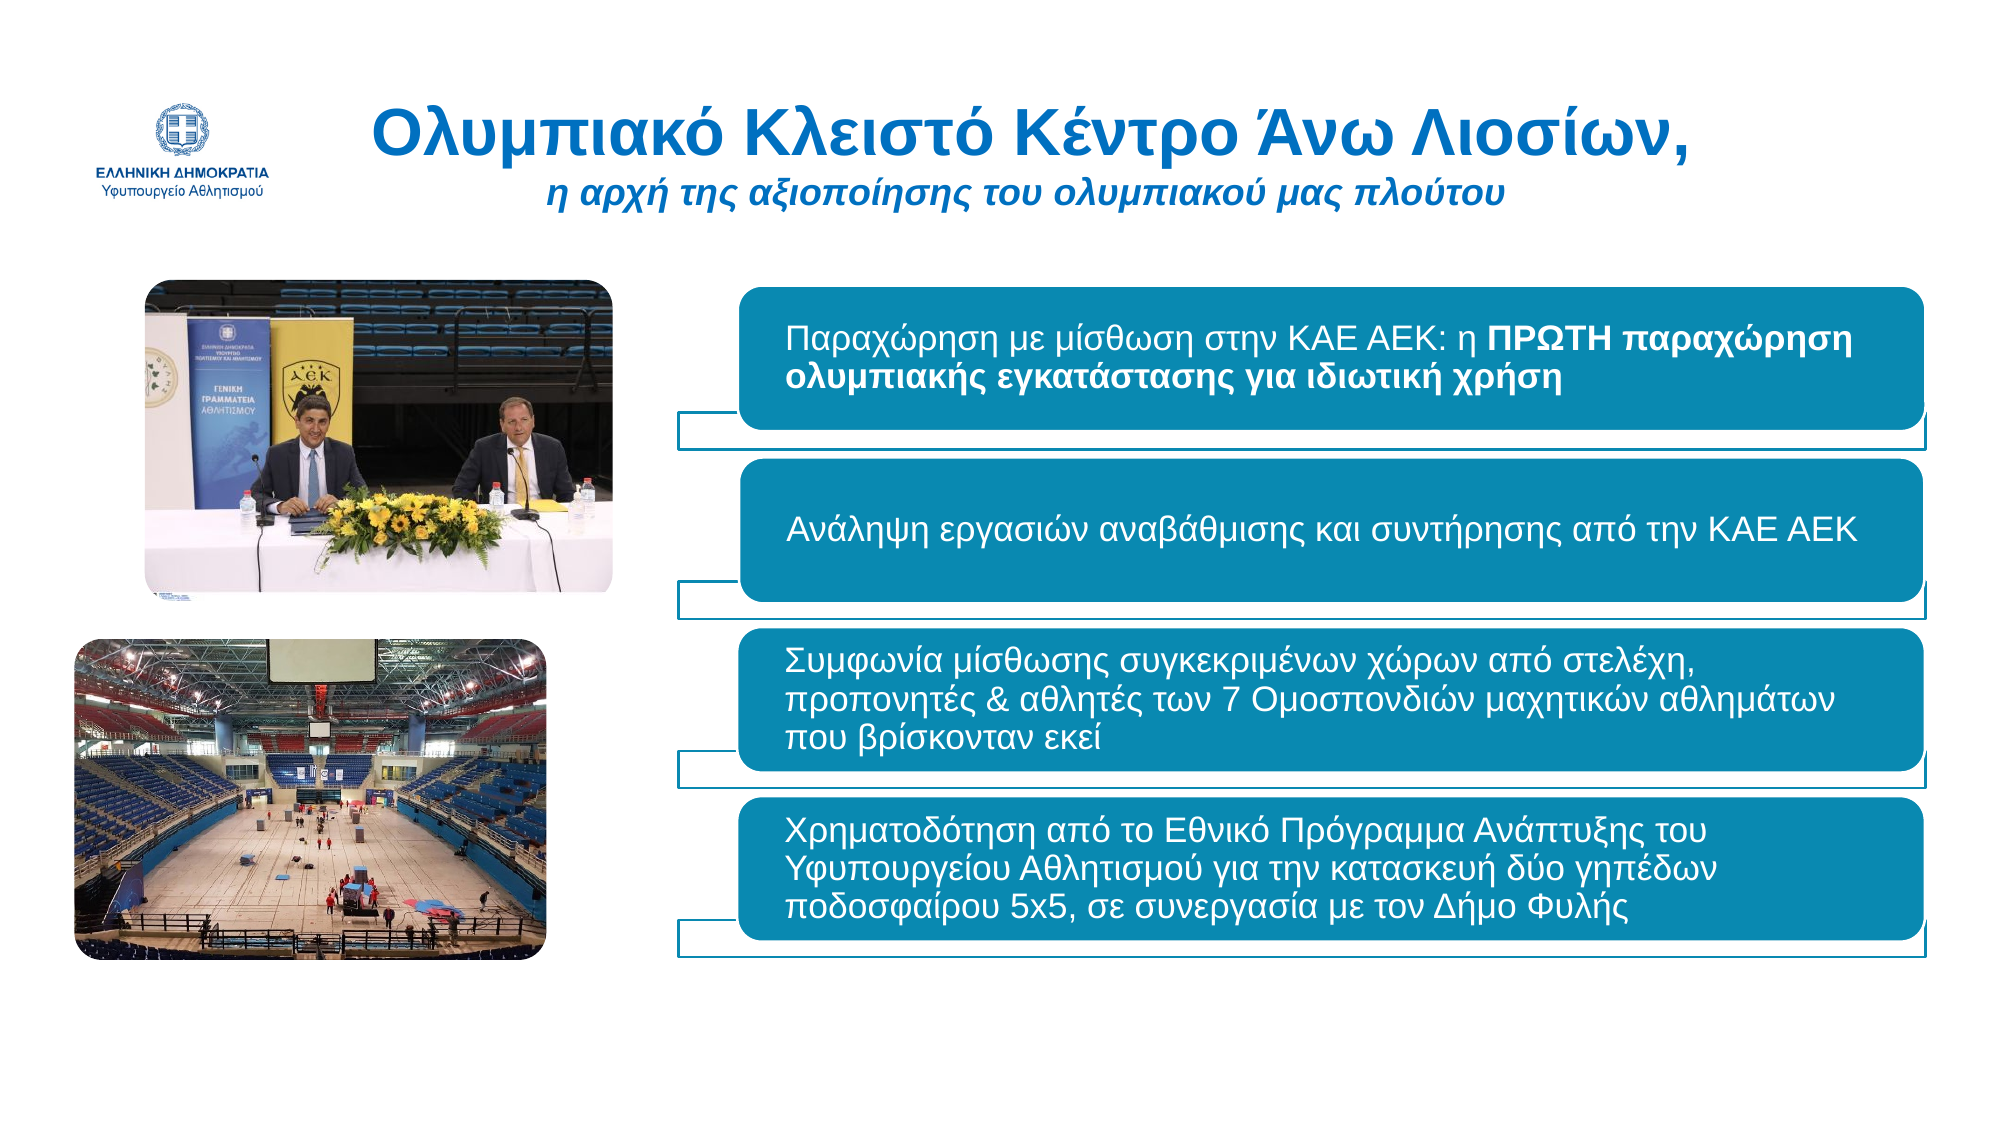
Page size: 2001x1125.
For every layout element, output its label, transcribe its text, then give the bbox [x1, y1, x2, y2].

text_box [677, 273, 1926, 973]
picture [73, 638, 547, 961]
picture [0, 0, 614, 602]
text_box Ολυμπιακό Κλειστό Κέντρο Άνω Λιοσίων, η αρχή της αξιοποίησης του ολυμπιακού μας πλούτου [372, 80, 1733, 221]
